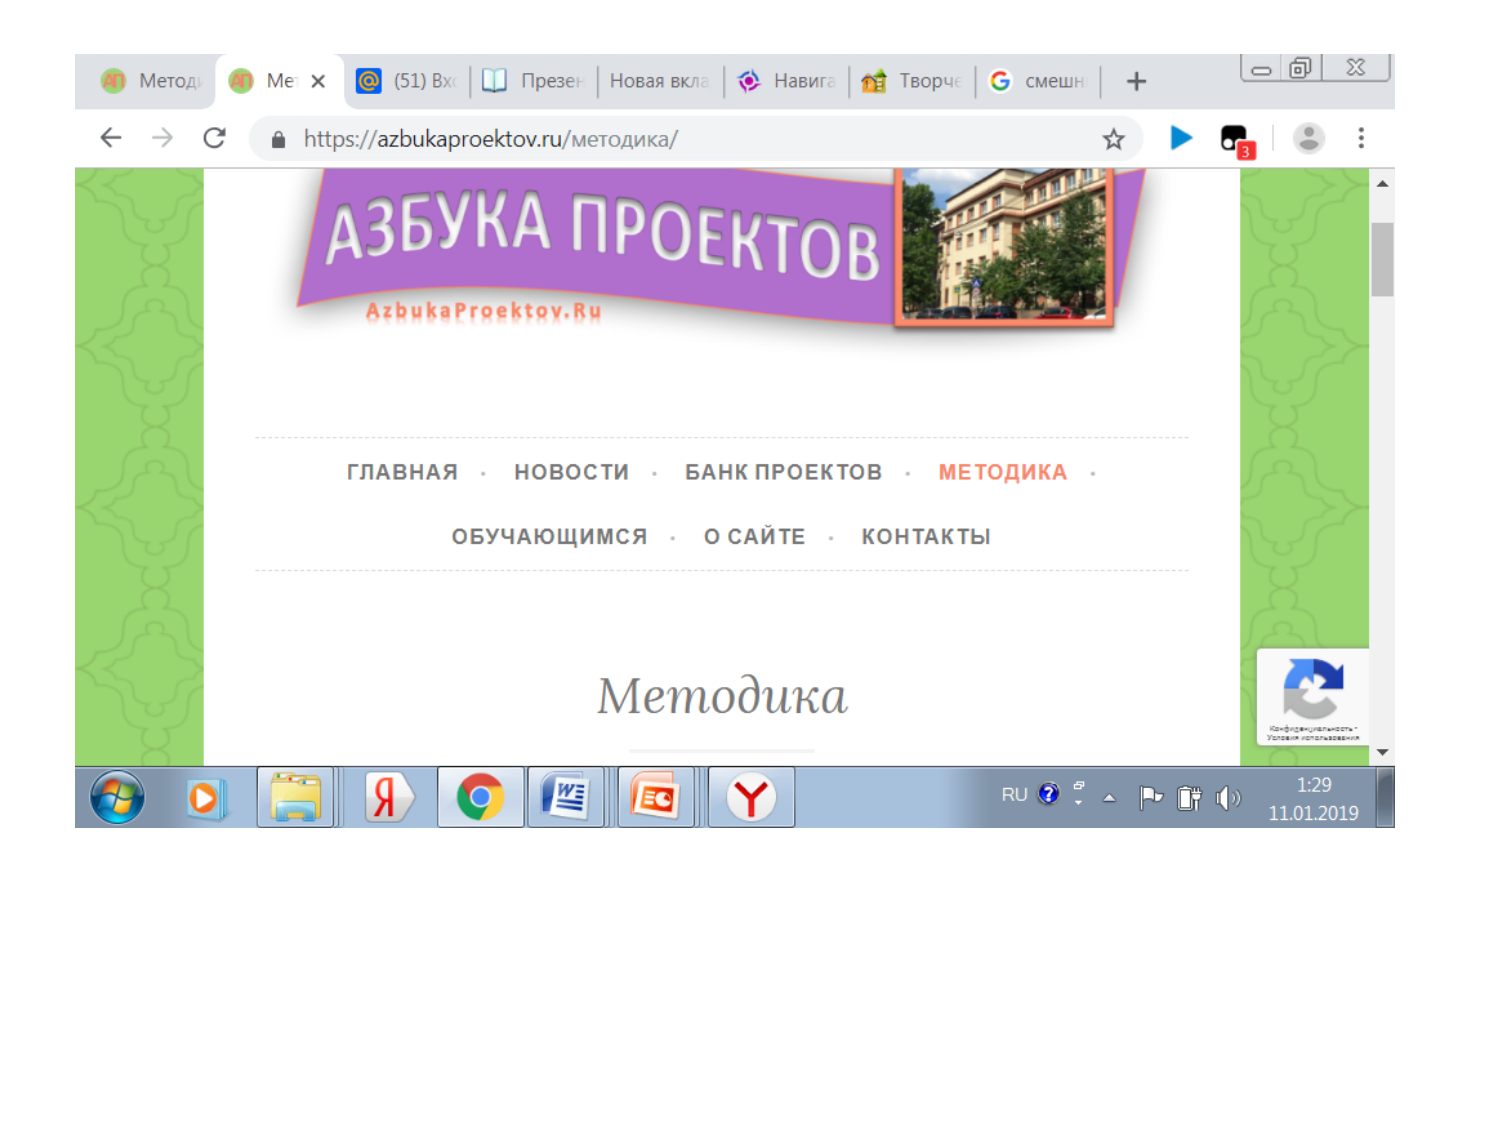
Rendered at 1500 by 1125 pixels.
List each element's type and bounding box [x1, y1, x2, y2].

list [74, 54, 1395, 828]
